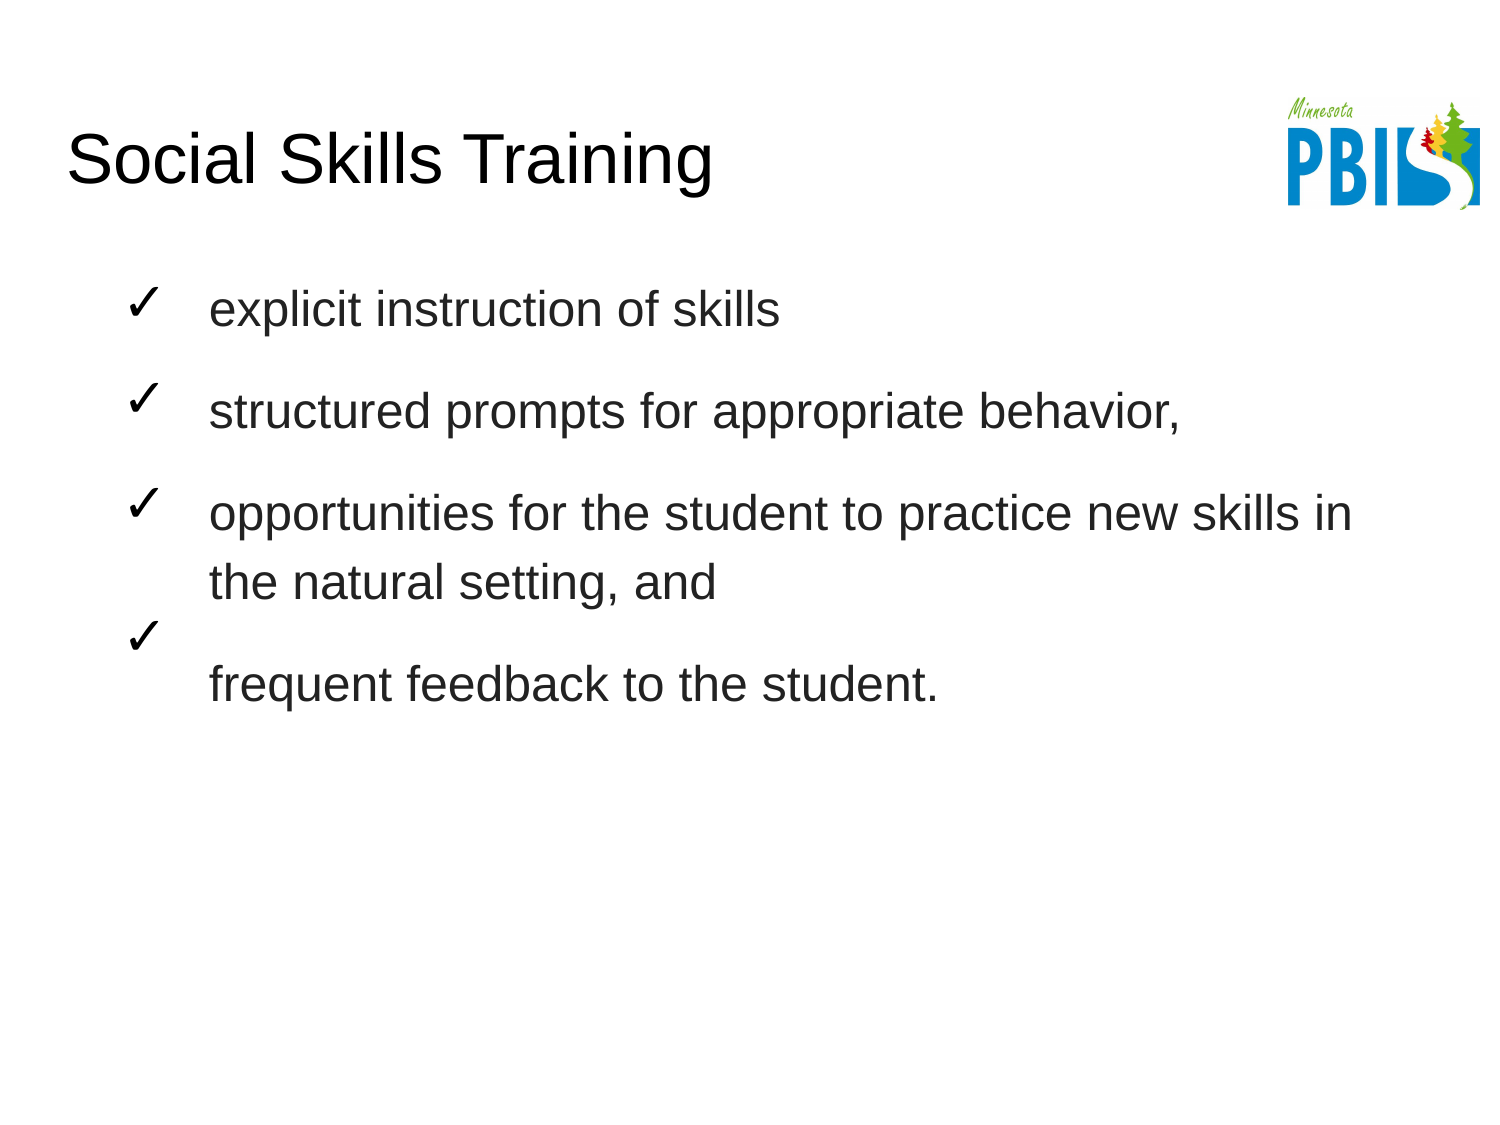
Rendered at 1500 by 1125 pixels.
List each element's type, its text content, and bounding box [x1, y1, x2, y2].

text_box ✓ [107, 348, 185, 453]
text_box ✓ [107, 252, 185, 348]
text_box ✓ [107, 586, 185, 712]
title Social Skills Training [51, 97, 1449, 223]
list explicit instruction of skills structured prompts for appropriate behavior, opportunities for the student to practice new skills in the natural setting, and frequent feedback to the student. [193, 252, 1449, 1000]
picture [1449, 97, 1480, 210]
text_box ✓ [107, 453, 185, 579]
